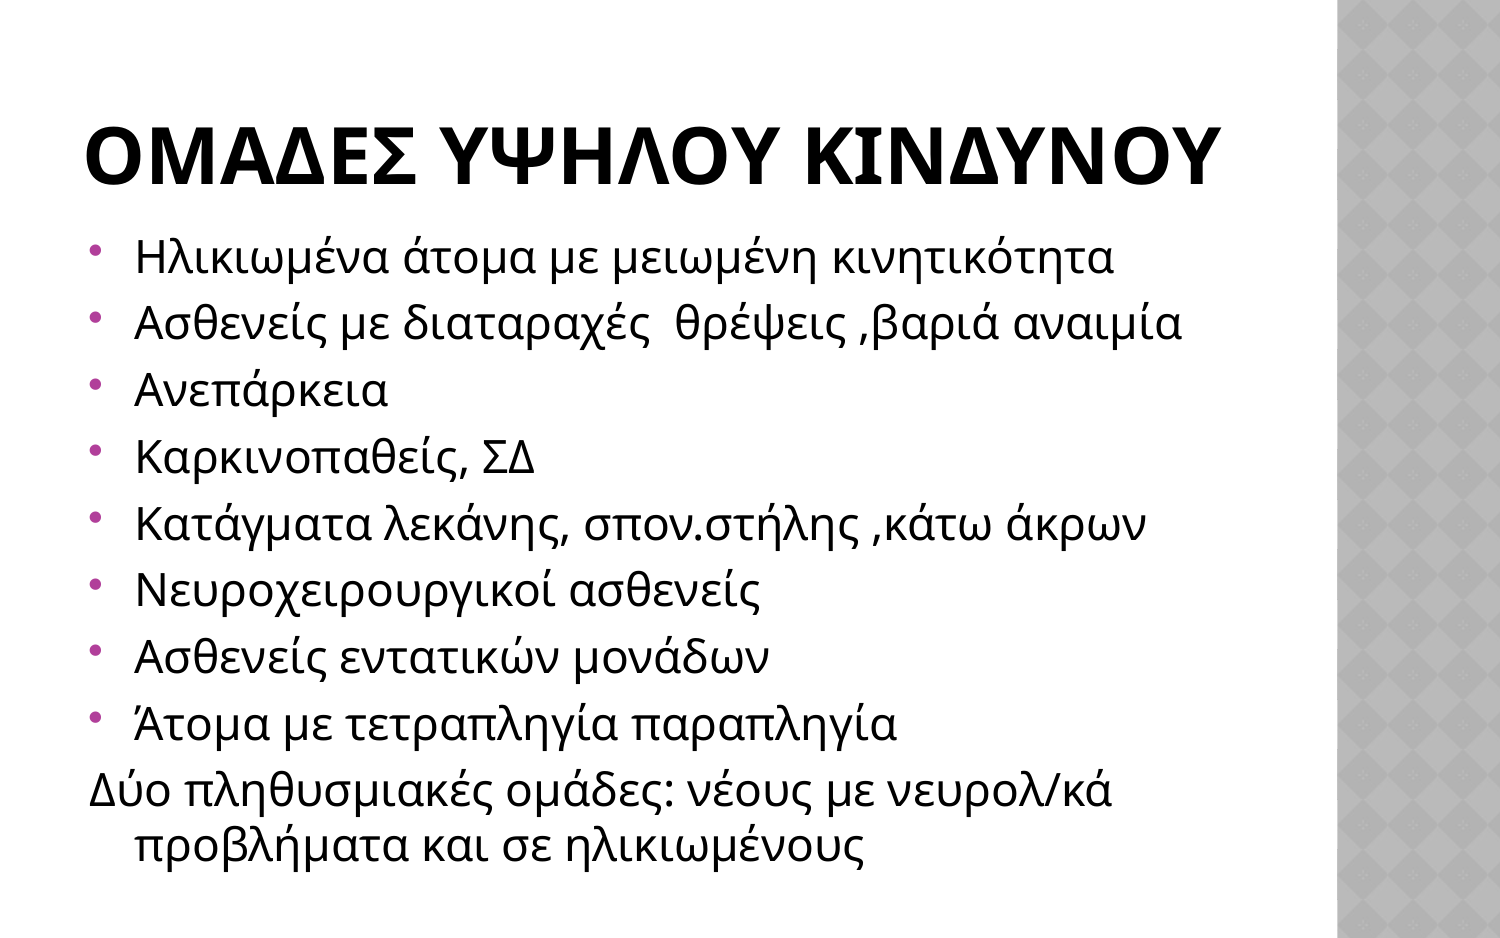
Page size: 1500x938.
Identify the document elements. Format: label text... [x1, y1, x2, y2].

title Ομαδεσ υψηλου κινδυνου [75, 43, 1263, 200]
list Ηλικιωμένα άτομα με μειωμένη κινητικότητα Ασθενείς με διαταραχές θρέψεις ,βαριά αναιμία Ανεπάρκεια Καρκινοπαθείς, ΣΔ Κατάγματα λεκάνης, σπον.στήλης ,κάτω άκρων Νευροχειρουργικοί ασθενείς Ασθενείς εντατικών μονάδων Άτομα με τετραπληγία παραπληγία Δύο πληθυσμιακές ομάδες: νέους με νευρολ/κά προβλήματα και σε ηλικιωμένους [75, 220, 1263, 883]
